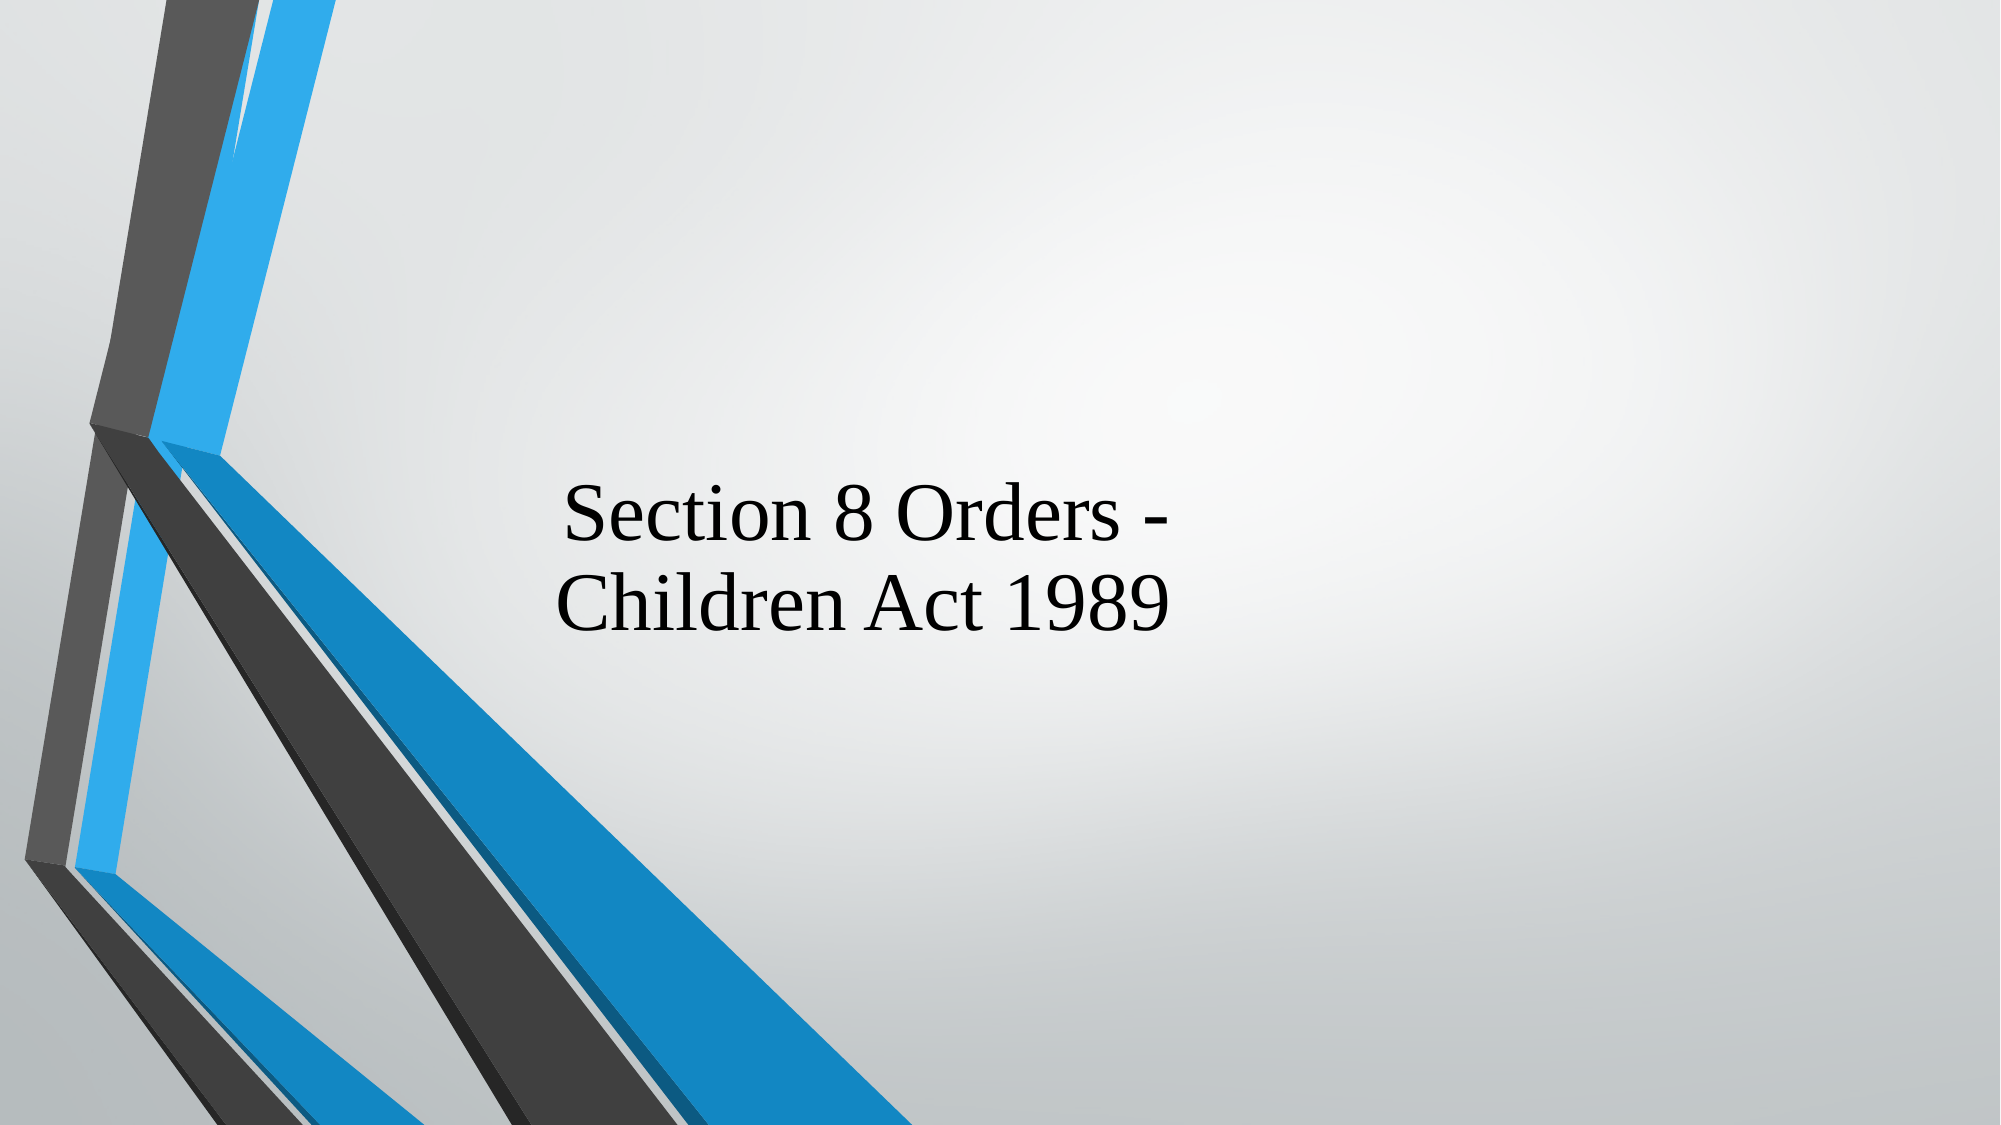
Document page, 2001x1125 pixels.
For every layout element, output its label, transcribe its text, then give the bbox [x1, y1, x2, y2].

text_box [89, 0, 913, 1125]
title Section 8 Orders -Children Act 1989 [913, 226, 1187, 656]
